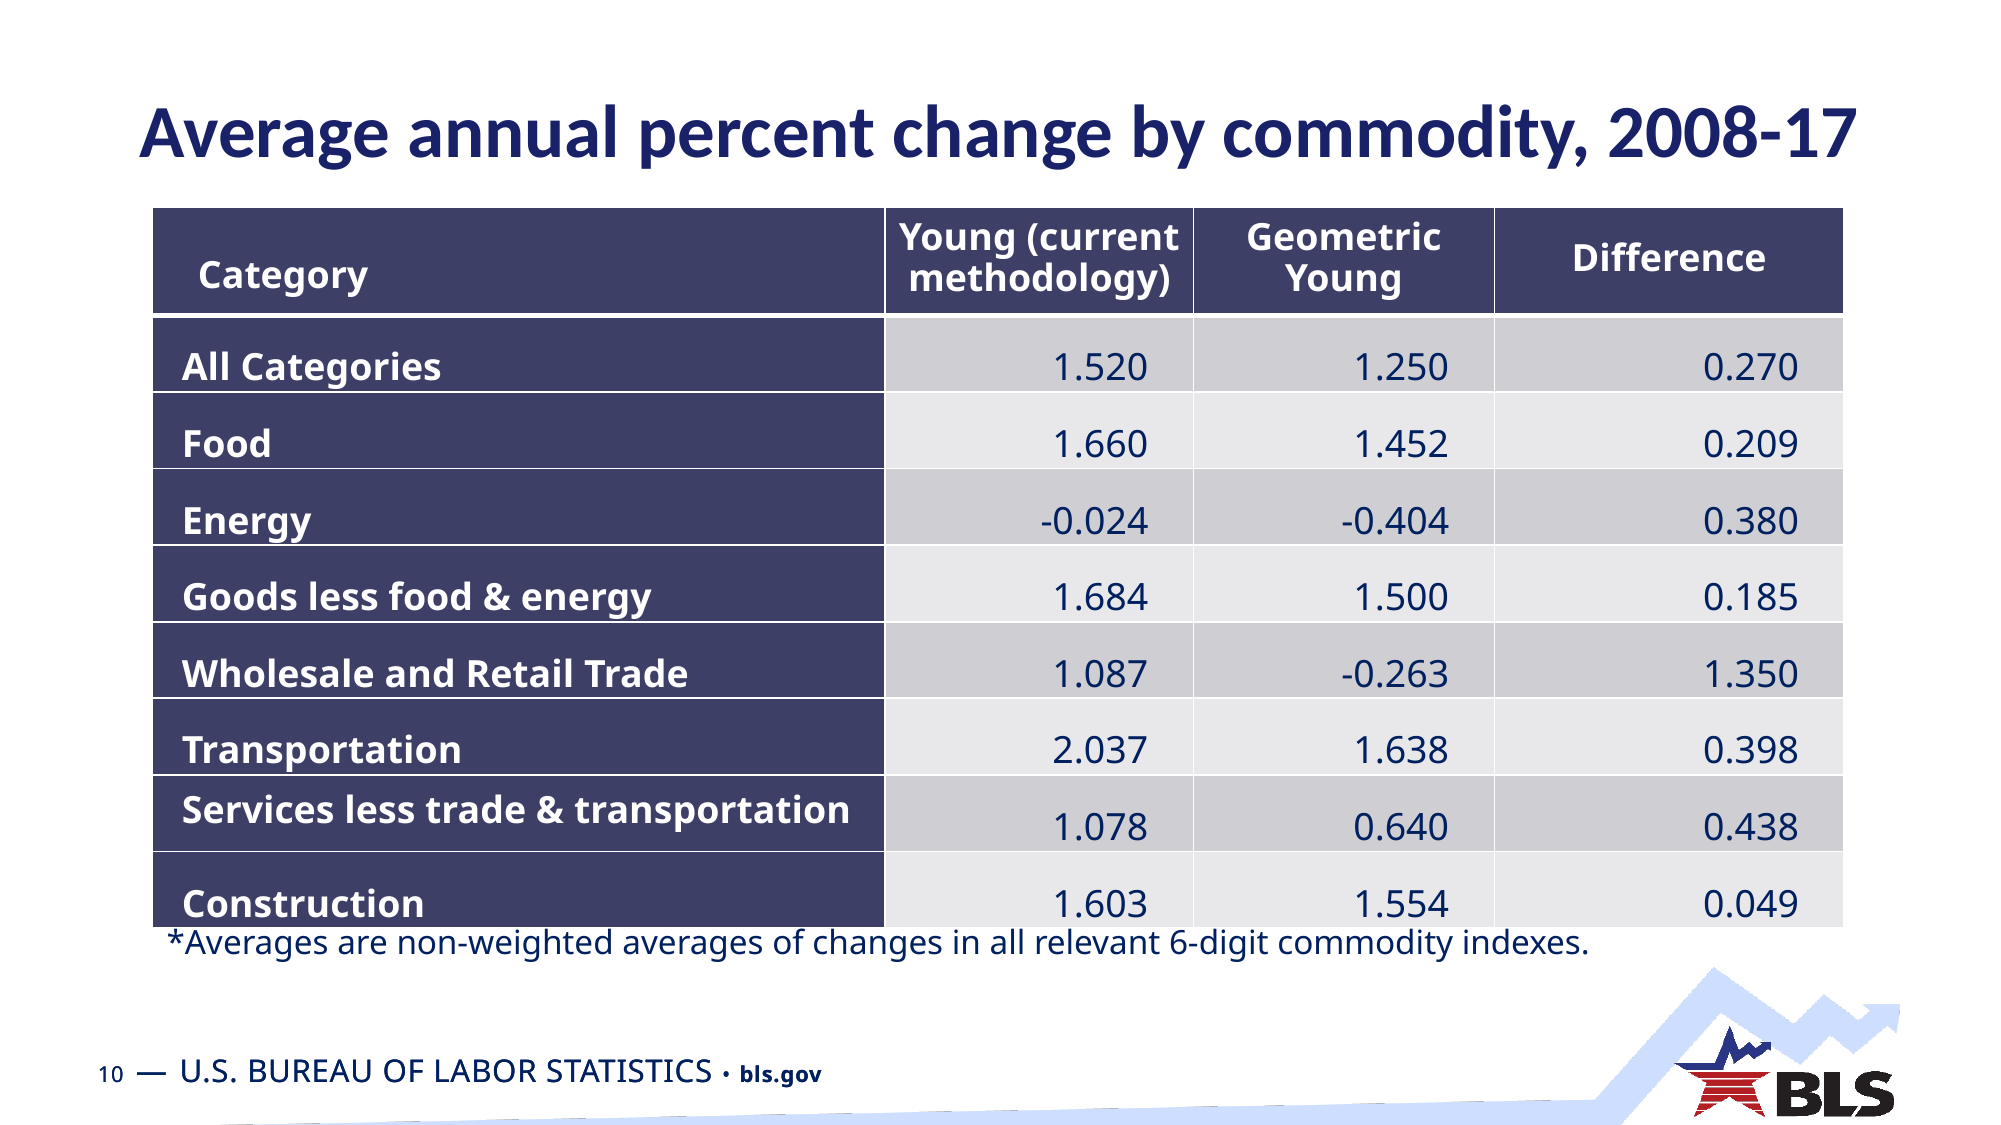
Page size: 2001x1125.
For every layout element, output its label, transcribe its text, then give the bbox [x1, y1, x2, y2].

table_cell 0.270 [1495, 318, 1843, 391]
picture [54, 967, 1900, 1125]
table_cell 0.209 [1495, 393, 1843, 468]
table_cell 1.603 [886, 852, 1193, 914]
table_cell 1.087 [886, 623, 1193, 697]
table_header Category [153, 208, 884, 313]
table_cell 0.185 [1495, 546, 1843, 621]
title Average annual percent change by commodity, 2008-17 [99, 74, 1901, 208]
table_cell 1.660 [886, 393, 1193, 468]
table_cell 0.398 [1495, 699, 1843, 774]
table_cell 0.640 [1194, 776, 1494, 851]
table_cell All Categories [153, 318, 884, 391]
table_cell 1.684 [886, 546, 1193, 621]
table_cell Wholesale and Retail Trade [153, 623, 884, 697]
table_cell 0.049 [1495, 852, 1843, 927]
table_cell Transportation [153, 699, 884, 774]
table_cell 1.078 [886, 776, 1193, 851]
table_cell Energy [153, 469, 884, 544]
table_cell 1.500 [1194, 546, 1494, 621]
text_box *Averages are non-weighted averages of changes in all relevant 6-digit commodity indexes. [151, 914, 1612, 1003]
table_cell 2.037 [886, 699, 1193, 774]
table_cell Goods less food & energy [153, 546, 884, 621]
table_cell 1.452 [1194, 393, 1494, 468]
table_cell 1.520 [886, 318, 1193, 391]
table_cell -0.024 [886, 469, 1193, 544]
table_cell -0.404 [1194, 469, 1494, 544]
table_header Young (current methodology) [886, 208, 1193, 313]
table_cell 1.250 [1194, 318, 1494, 391]
table_cell Food [153, 393, 884, 468]
table_header Geometric Young [1194, 208, 1494, 313]
table_cell 1.350 [1495, 623, 1843, 697]
table_header Difference [1495, 208, 1843, 313]
table_cell -0.263 [1194, 623, 1494, 697]
table_cell 0.438 [1495, 776, 1843, 851]
table_cell Services less trade & transportation [153, 776, 884, 851]
table_cell 1.638 [1194, 699, 1494, 774]
table_cell Construction [153, 852, 884, 914]
table_cell 1.554 [1194, 852, 1494, 914]
table_cell 0.380 [1495, 469, 1843, 544]
